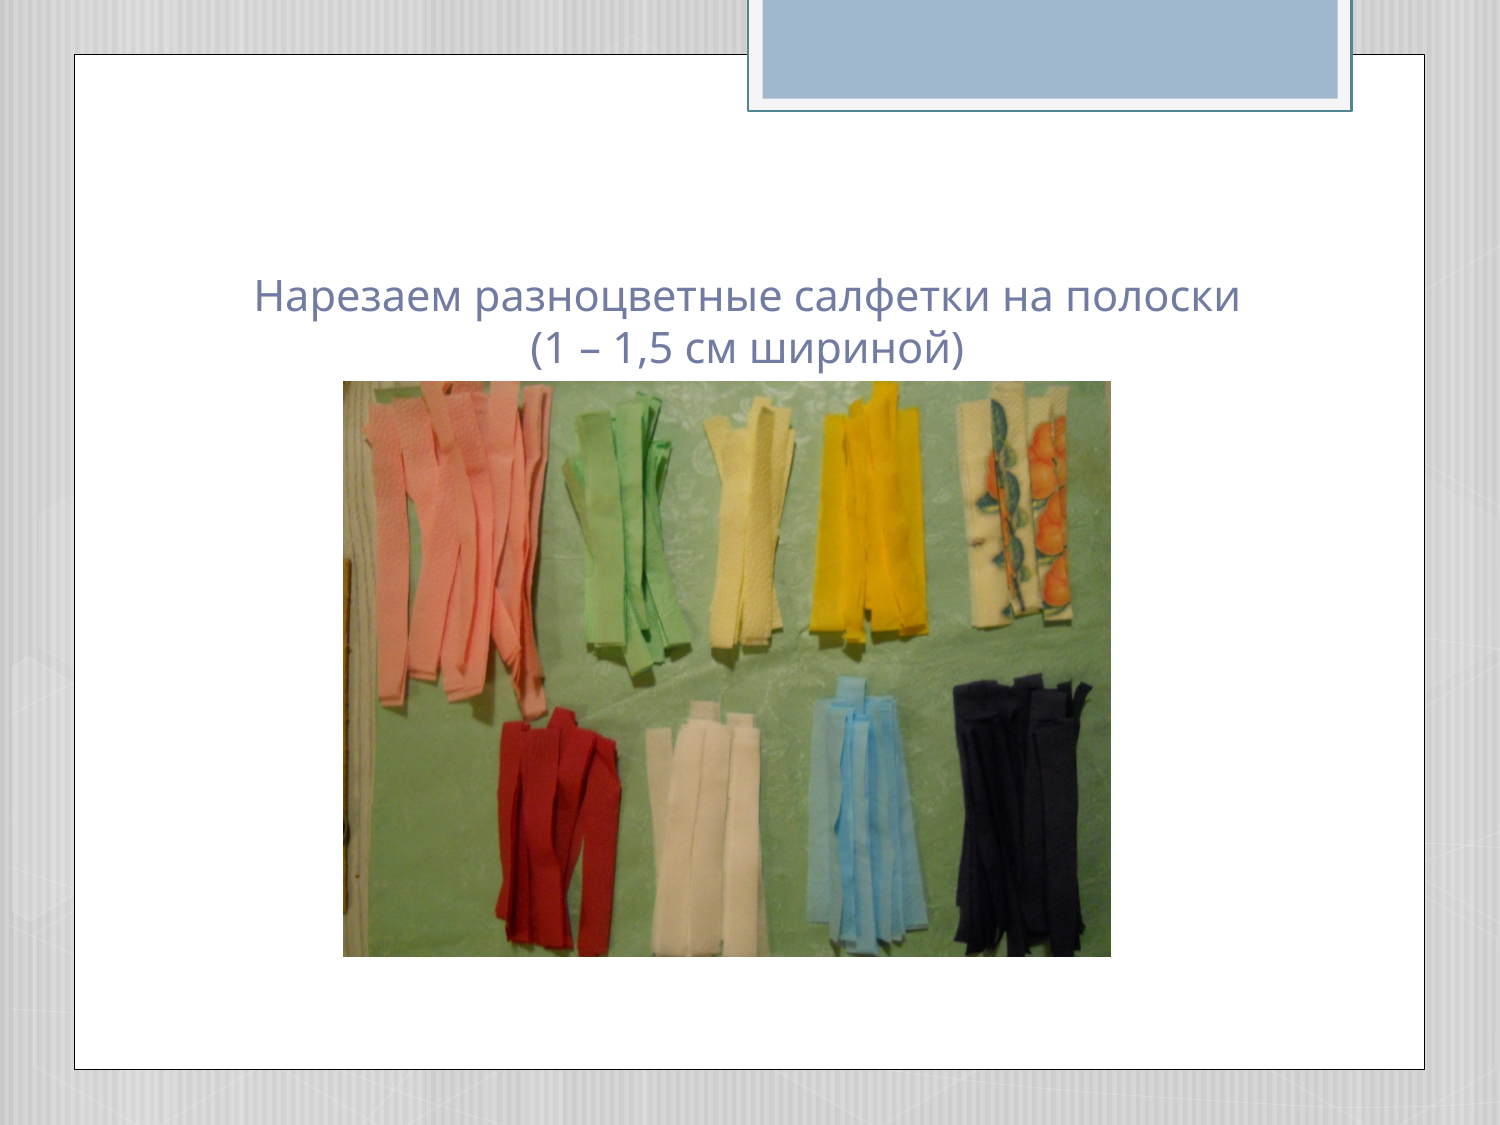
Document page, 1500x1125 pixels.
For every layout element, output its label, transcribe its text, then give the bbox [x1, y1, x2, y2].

title Нарезаем разноцветные салфетки на полоски (1 – 1,5 см шириной) [171, 101, 1324, 380]
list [343, 380, 1111, 957]
